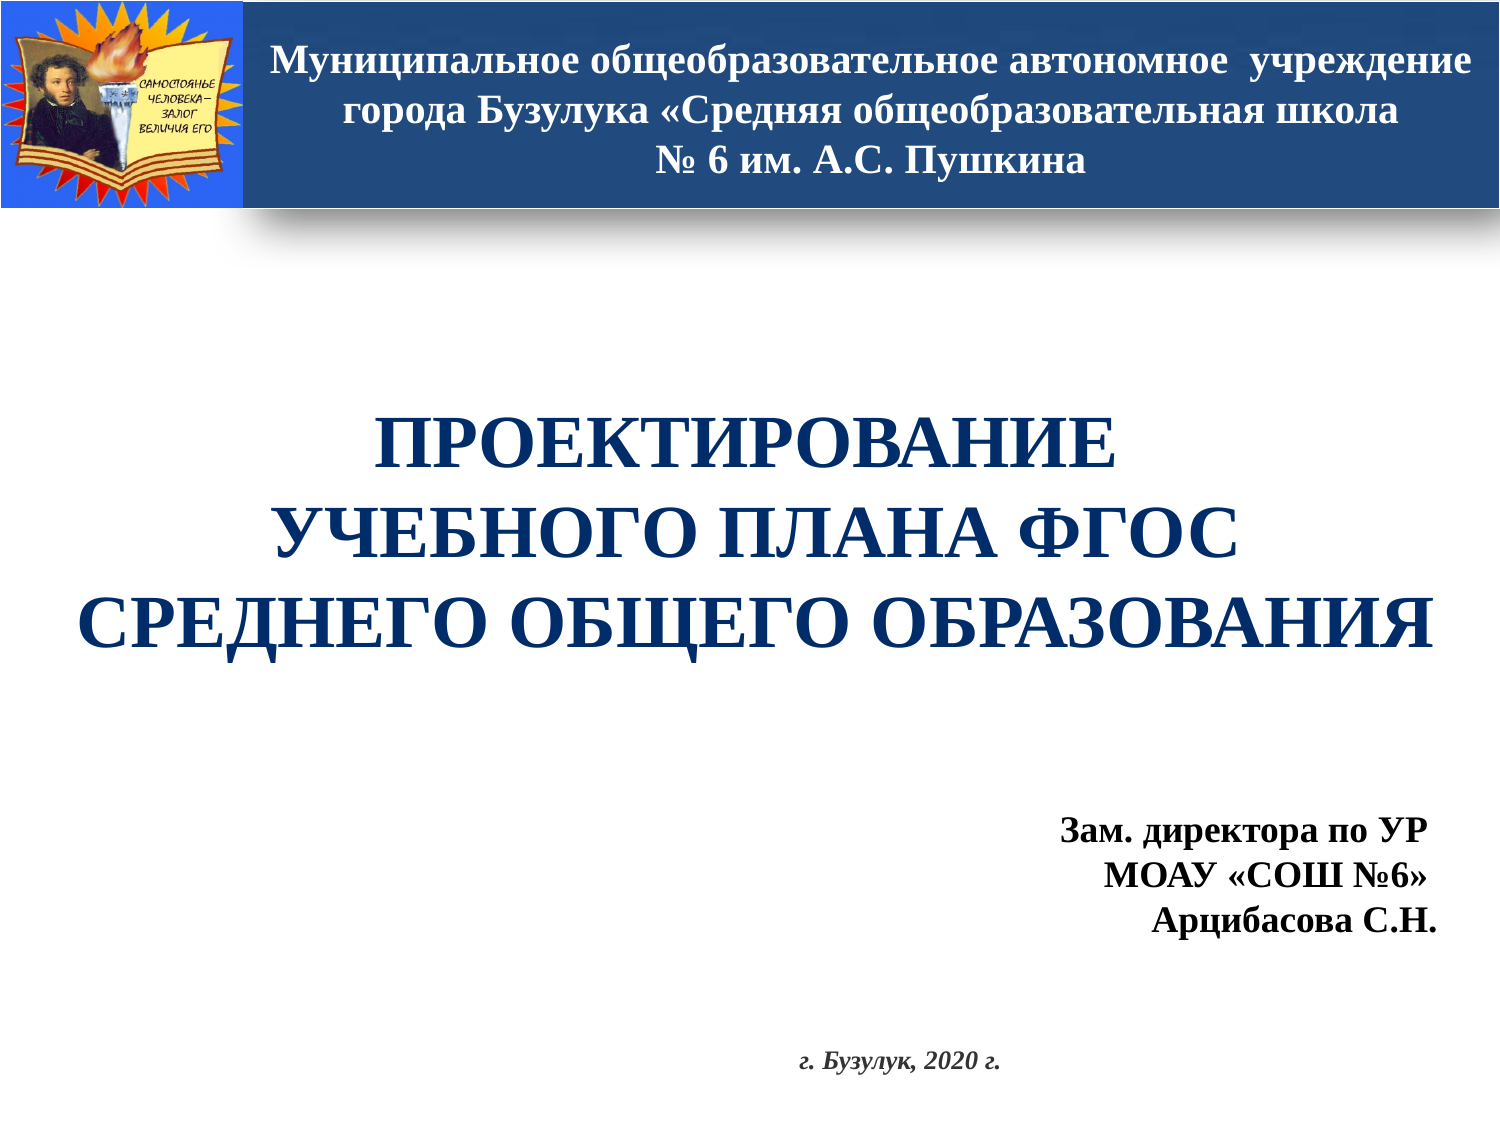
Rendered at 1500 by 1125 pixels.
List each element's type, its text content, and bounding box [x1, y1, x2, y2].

text_box Зам. директора по УР МОАУ «СОШ №6» Арцибасова С.Н. [702, 798, 1453, 948]
title ПРОЕКТИРОВАНИЕ УЧЕБНОГО ПЛАНА ФГОС СРЕДНЕГО ОБЩЕГО ОБРАЗОВАНИЯ [53, 290, 1459, 764]
text_box г. Бузулук, 2020 г. [428, 999, 1022, 1094]
picture [1, 0, 1500, 209]
